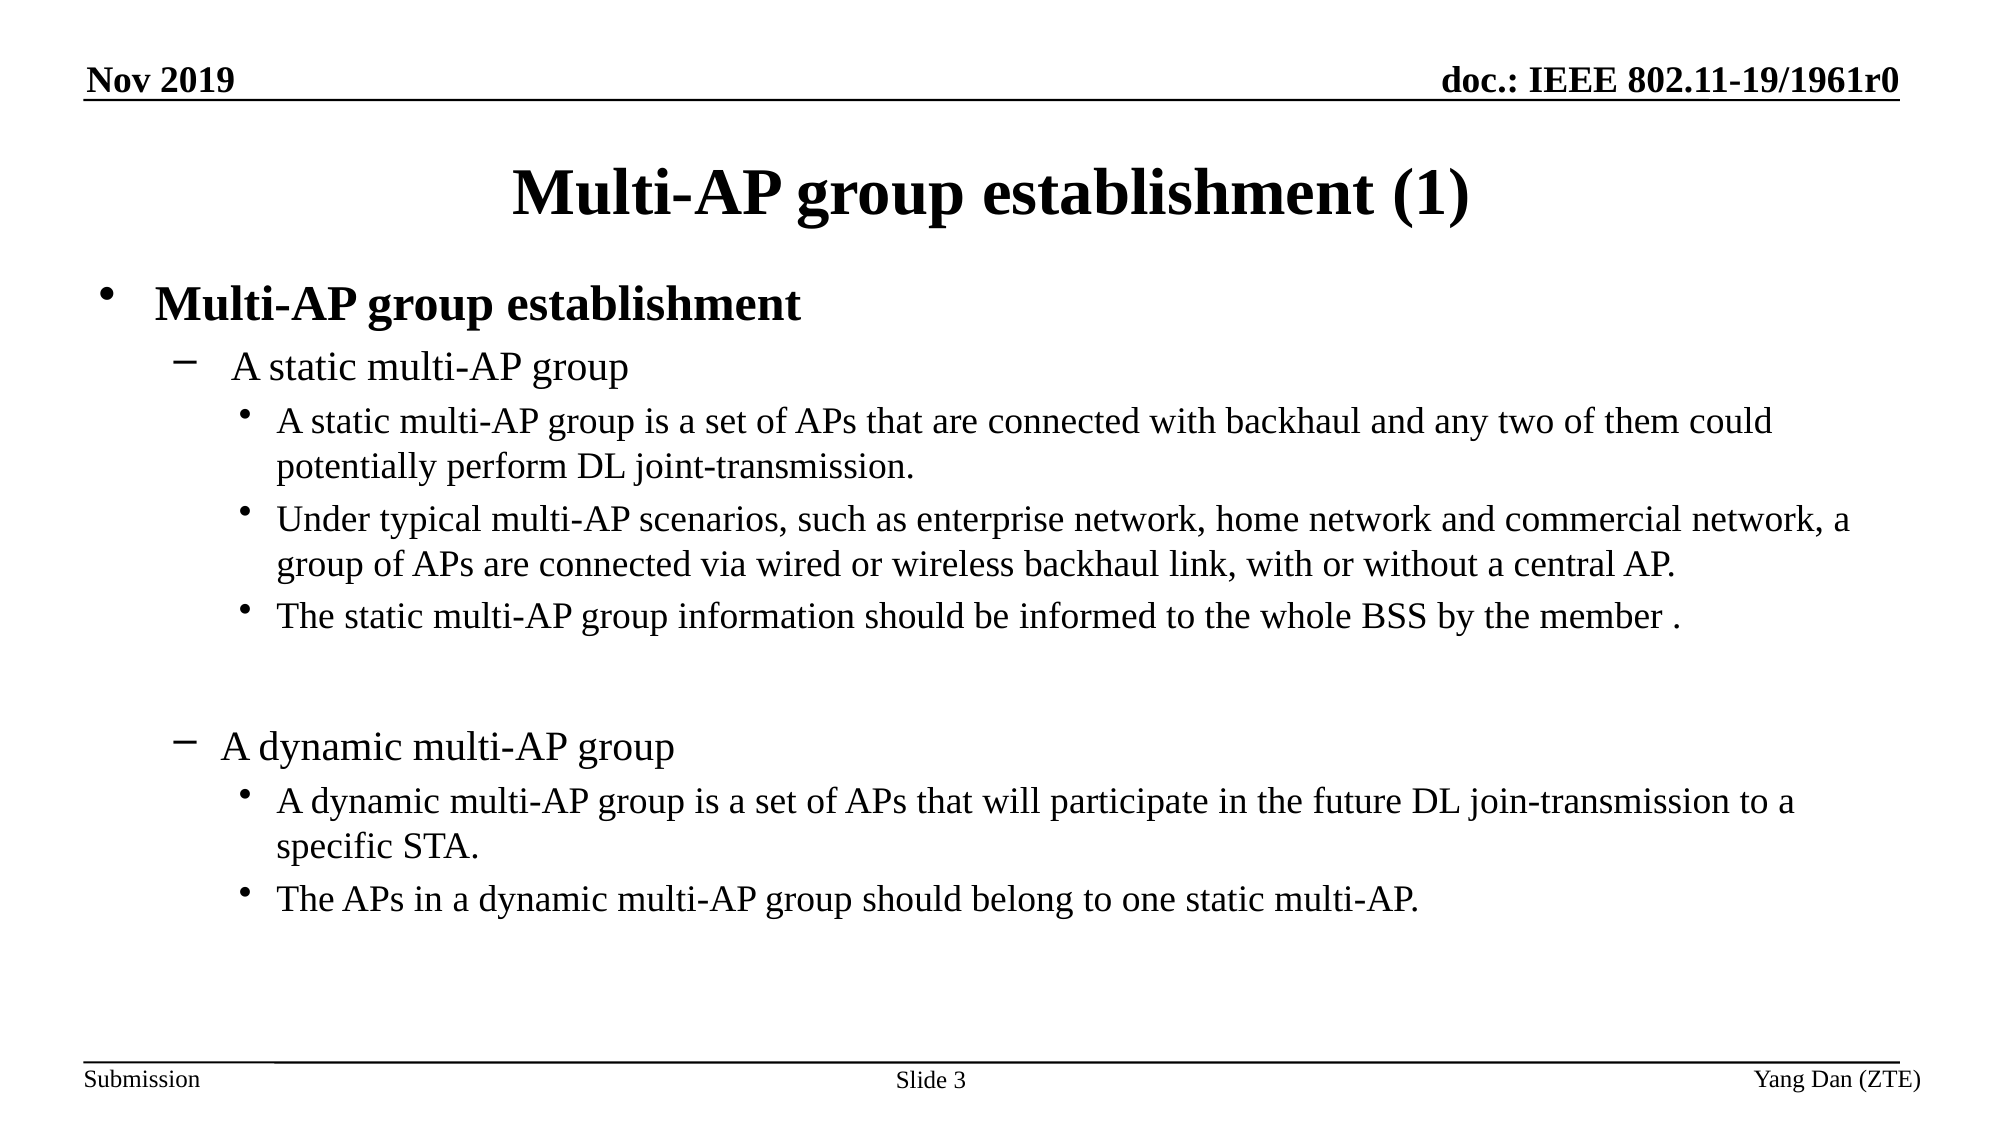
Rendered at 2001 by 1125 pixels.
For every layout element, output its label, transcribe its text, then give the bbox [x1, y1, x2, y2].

title Multi-AP group establishment (1) [83, 112, 1900, 262]
list Multi-AP group establishment A static multi-AP group A static multi-AP group is a set of APs that are connected with backhaul and any two of them could potentially perform DL joint-transmission. Under typical multi-AP scenarios, such as enterprise network, home network and commercial network, a group of APs are connected via wired or wireless backhaul link, with or without a central AP. The static multi-AP group information should be informed to the whole BSS by the member . A dynamic multi-AP group A dynamic multi-AP group is a set of APs that will participate in the future DL join-transmission to a specific STA. The APs in a dynamic multi-AP group should belong to one static multi-AP. [83, 262, 1900, 934]
